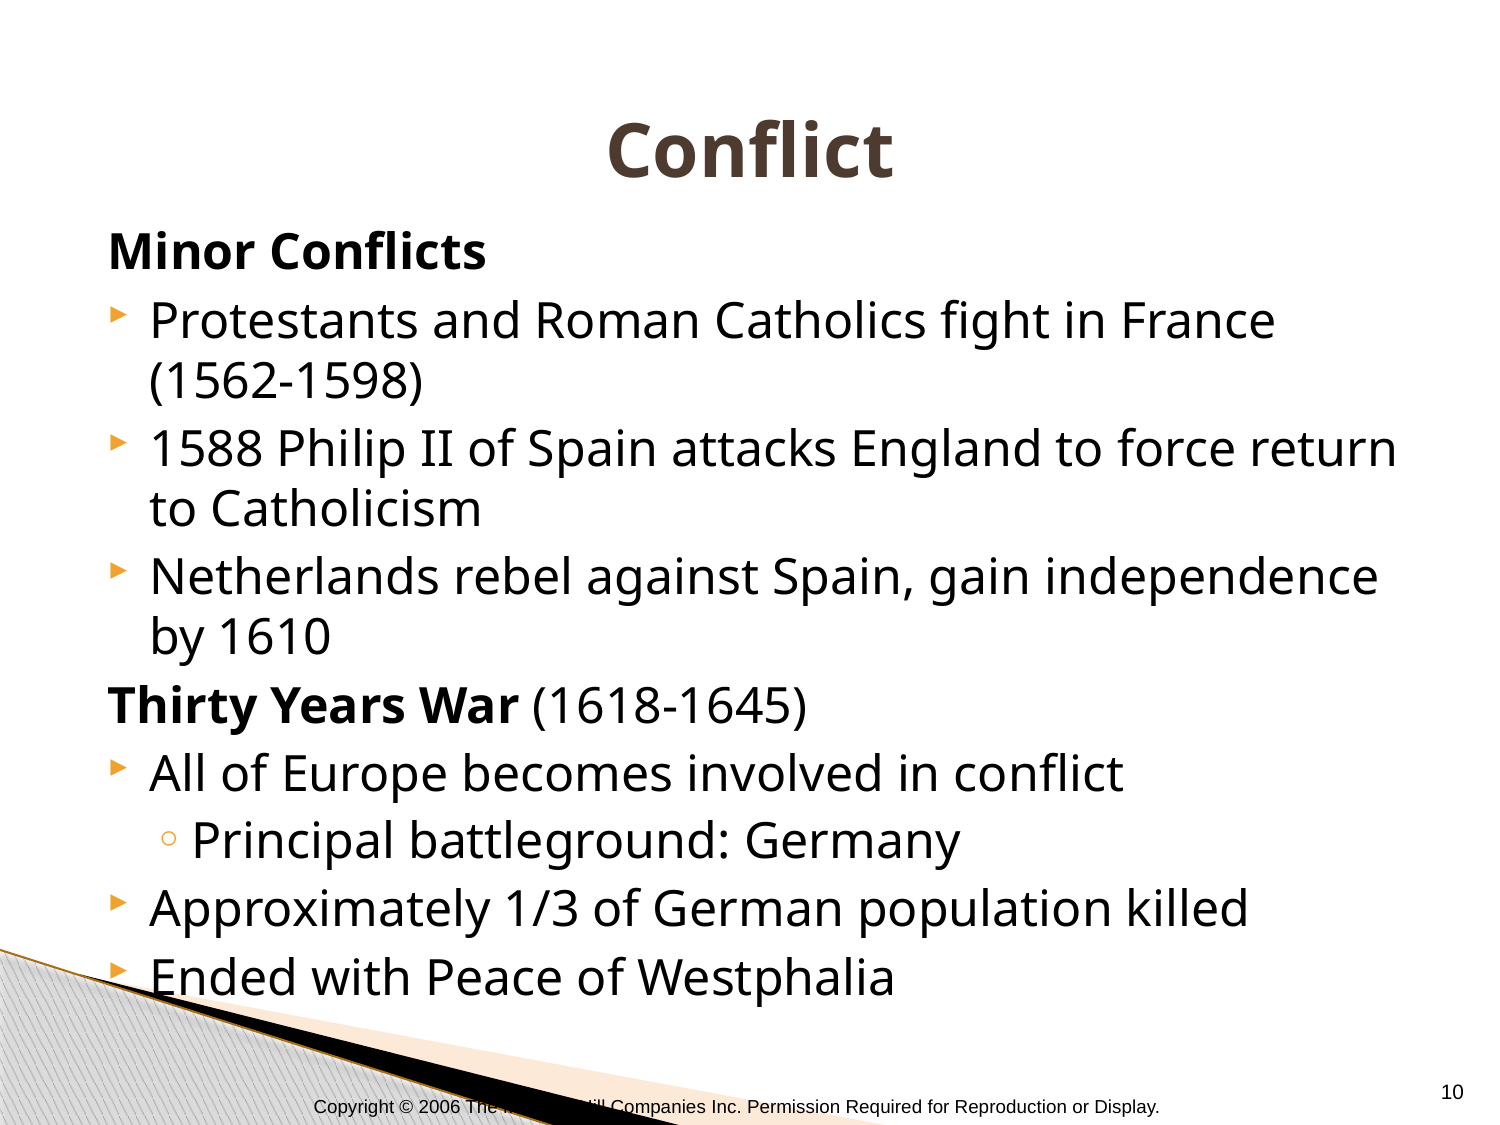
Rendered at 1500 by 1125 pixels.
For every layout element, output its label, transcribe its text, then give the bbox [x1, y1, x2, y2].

title Conflict [75, 45, 1425, 250]
list Minor Conflicts Protestants and Roman Catholics fight in France (1562-1598) 1588 Philip II of Spain attacks England to force return to Catholicism Netherlands rebel against Spain, gain independence by 1610 Thirty Years War (1618-1645) All of Europe becomes involved in conflict Principal battleground: Germany Approximately 1/3 of German population killed Ended with Peace of Westphalia [75, 250, 1425, 1088]
slide_number 10 [1418, 1051, 1479, 1112]
